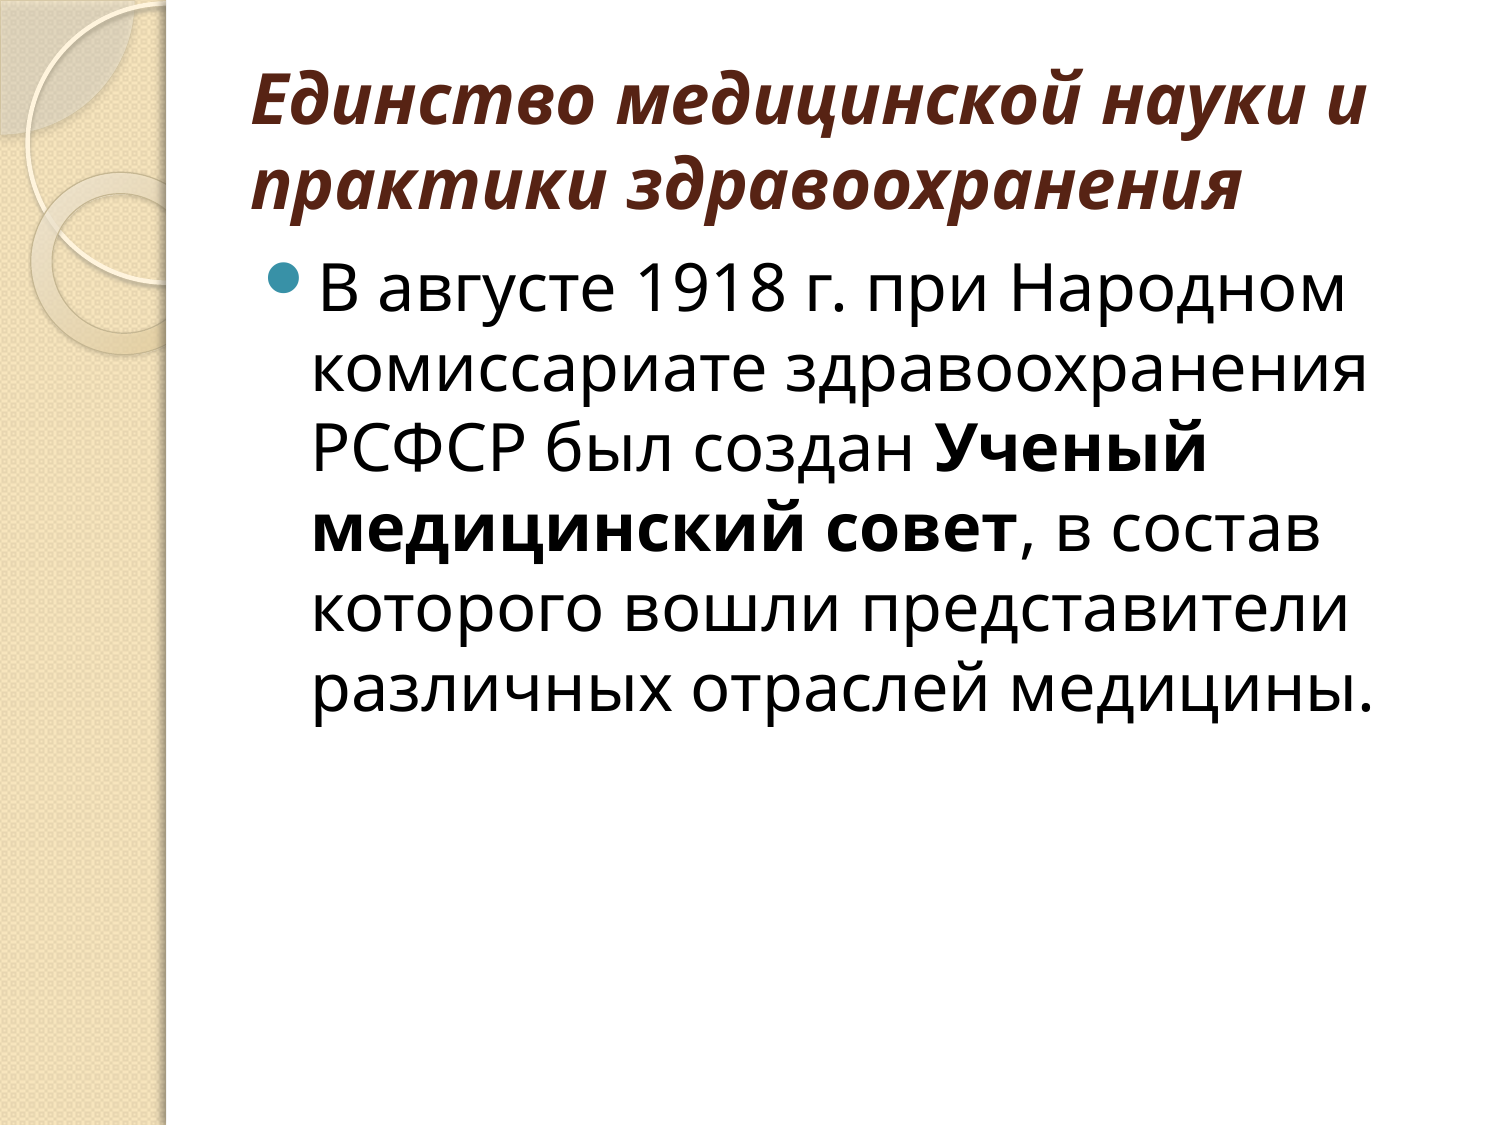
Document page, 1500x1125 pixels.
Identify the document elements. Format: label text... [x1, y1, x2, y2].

list В августе 1918 г. при Народном комиссариате здравоохранения РСФСР был создан Ученый медицинский совет, в состав которого вошли представители различных отраслей медицины. [235, 237, 1466, 1025]
title Единство медицинской науки и практики здравоохранения [235, 45, 1466, 233]
